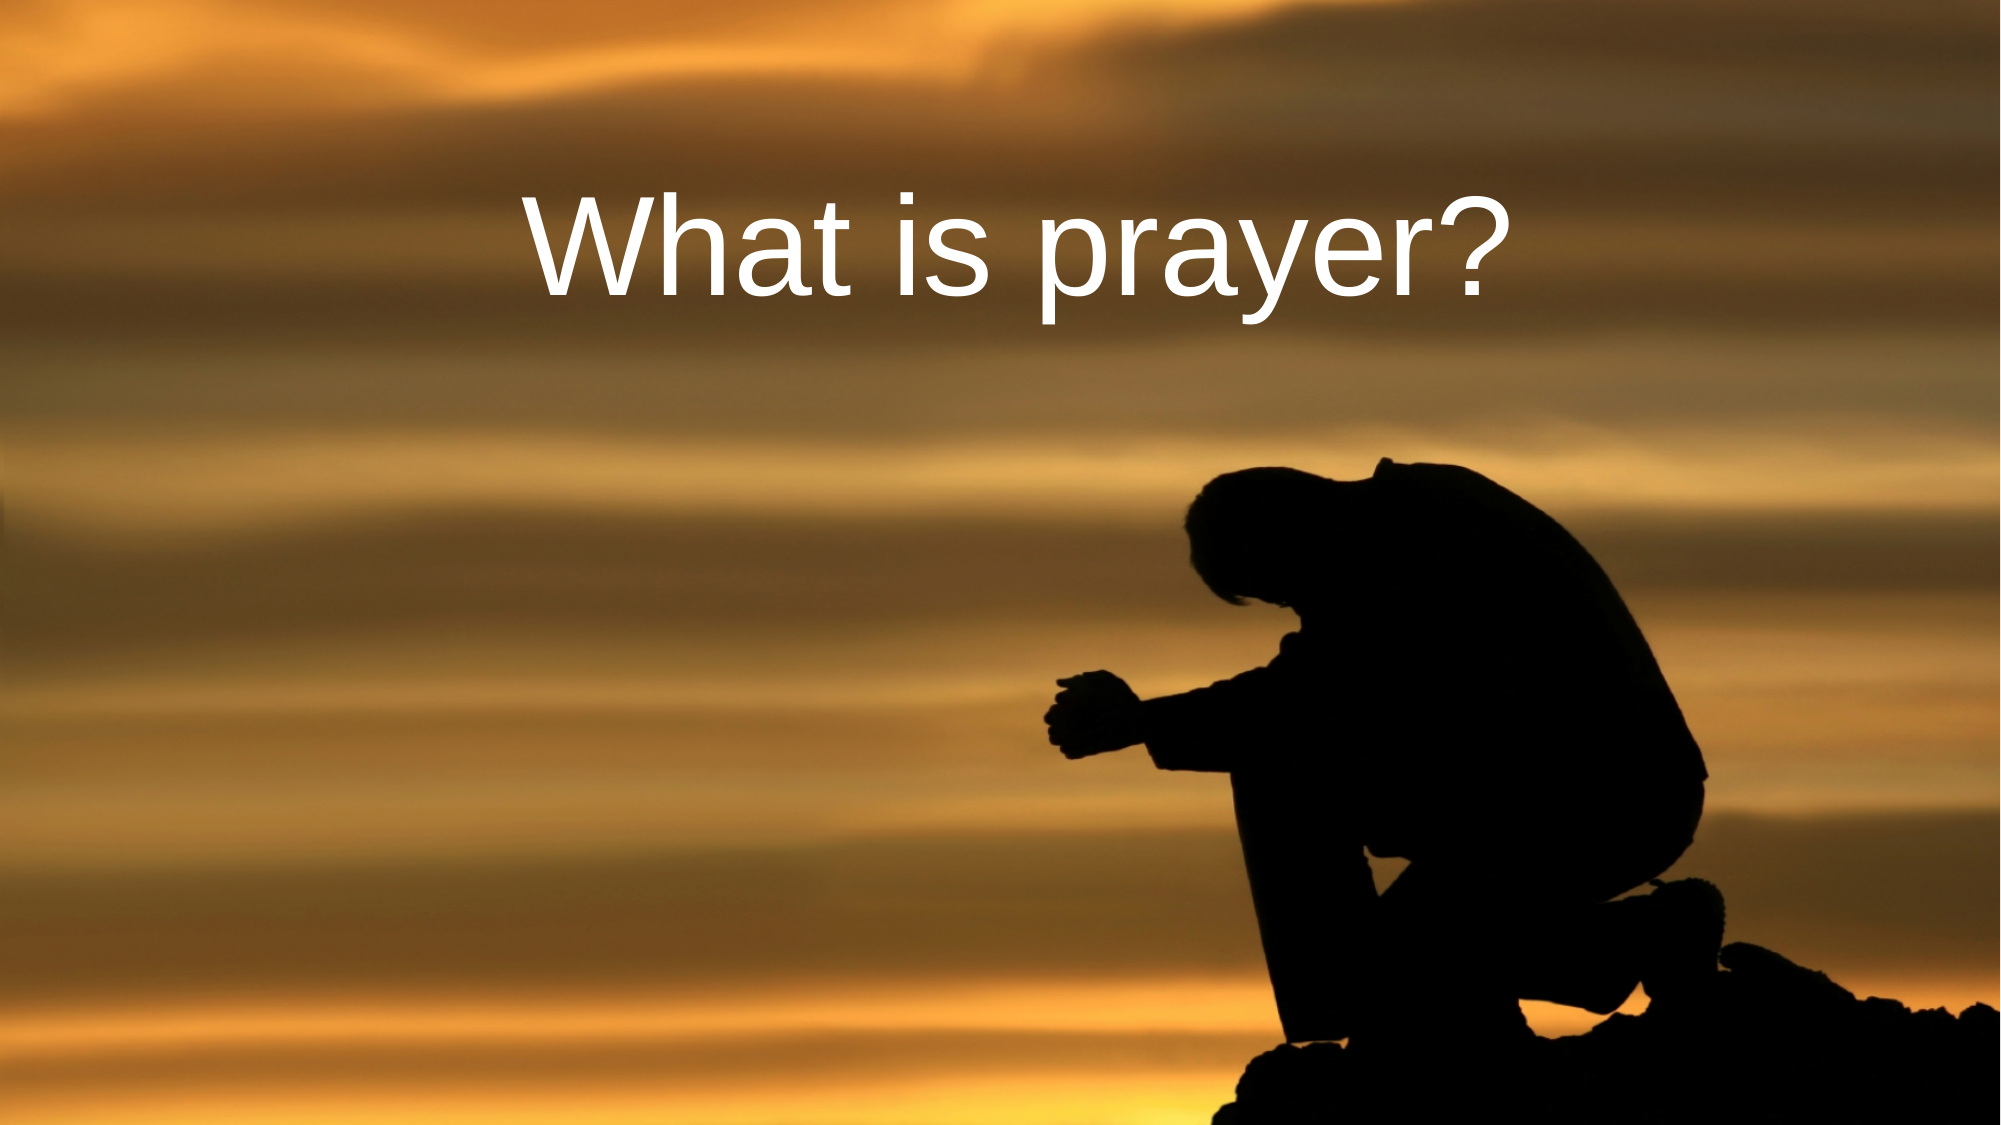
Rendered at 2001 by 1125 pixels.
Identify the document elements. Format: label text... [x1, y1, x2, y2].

list What is prayer? [162, 87, 1875, 334]
picture [0, 0, 2001, 1125]
